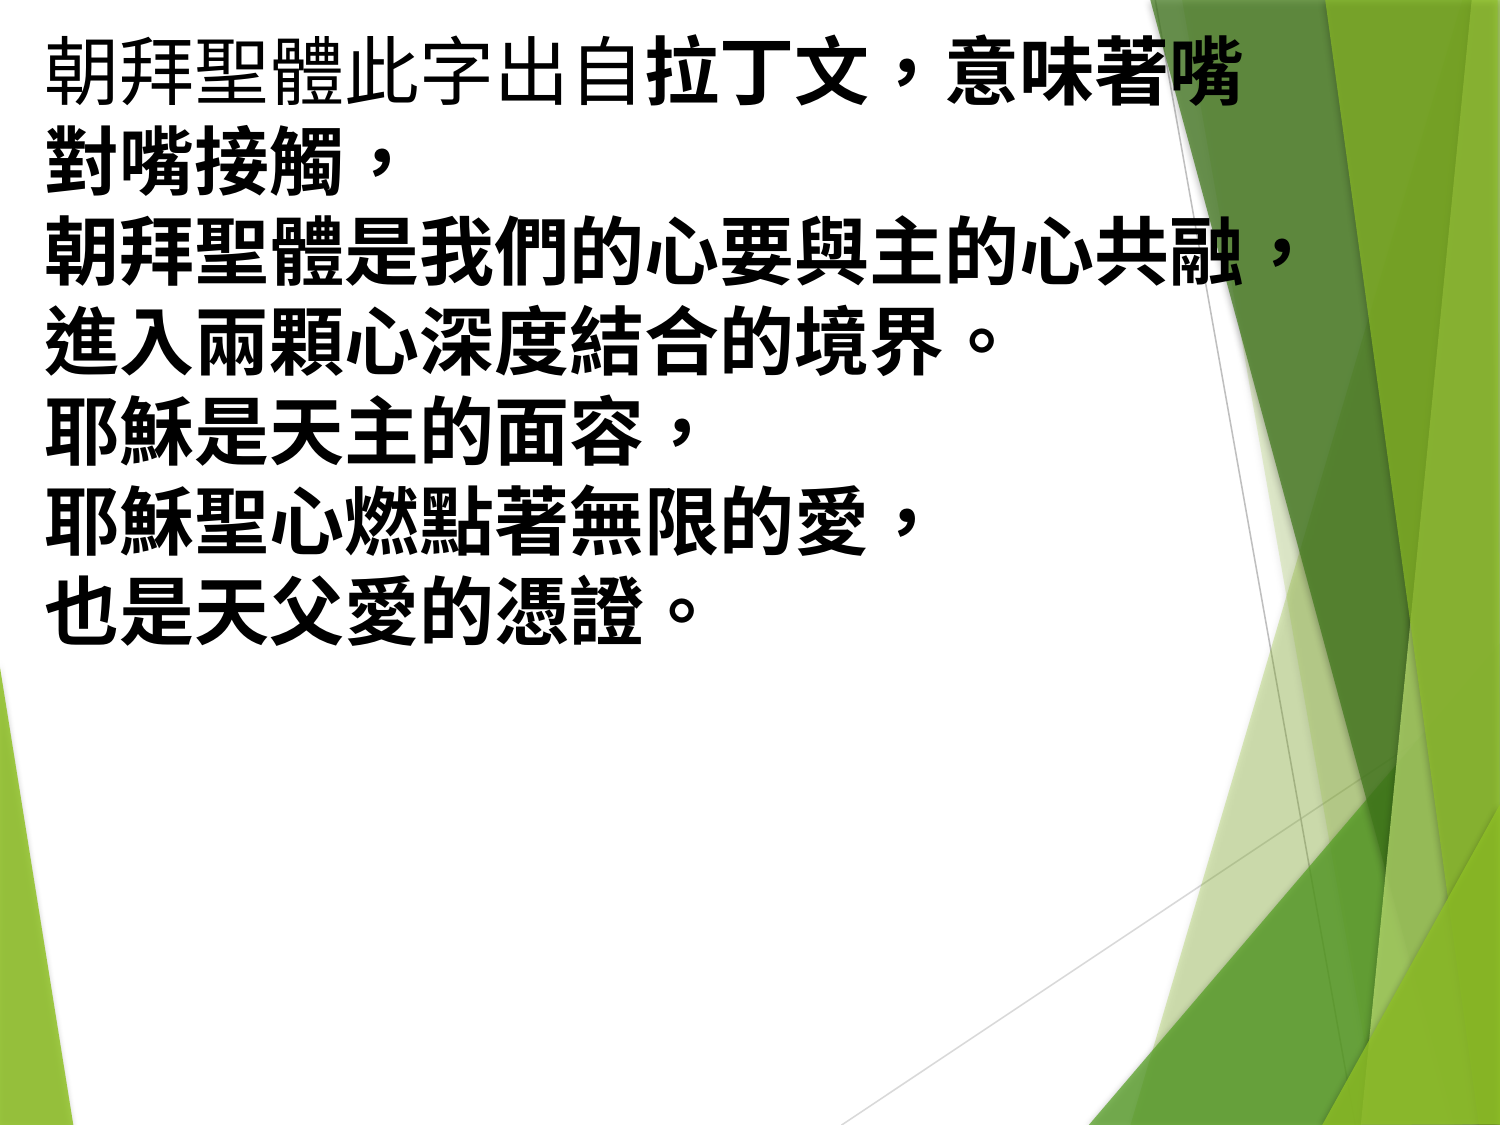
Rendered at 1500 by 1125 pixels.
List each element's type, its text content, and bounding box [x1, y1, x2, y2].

text_box 朝拜聖體此字出自拉丁文，意味著嘴對嘴接觸， 朝拜聖體是我們的心要與主的心共融，進入兩顆心深度結合的境界。 耶穌是天主的面容， 耶穌聖心燃點著無限的愛， 也是天父愛的憑證。 [29, 17, 1283, 663]
